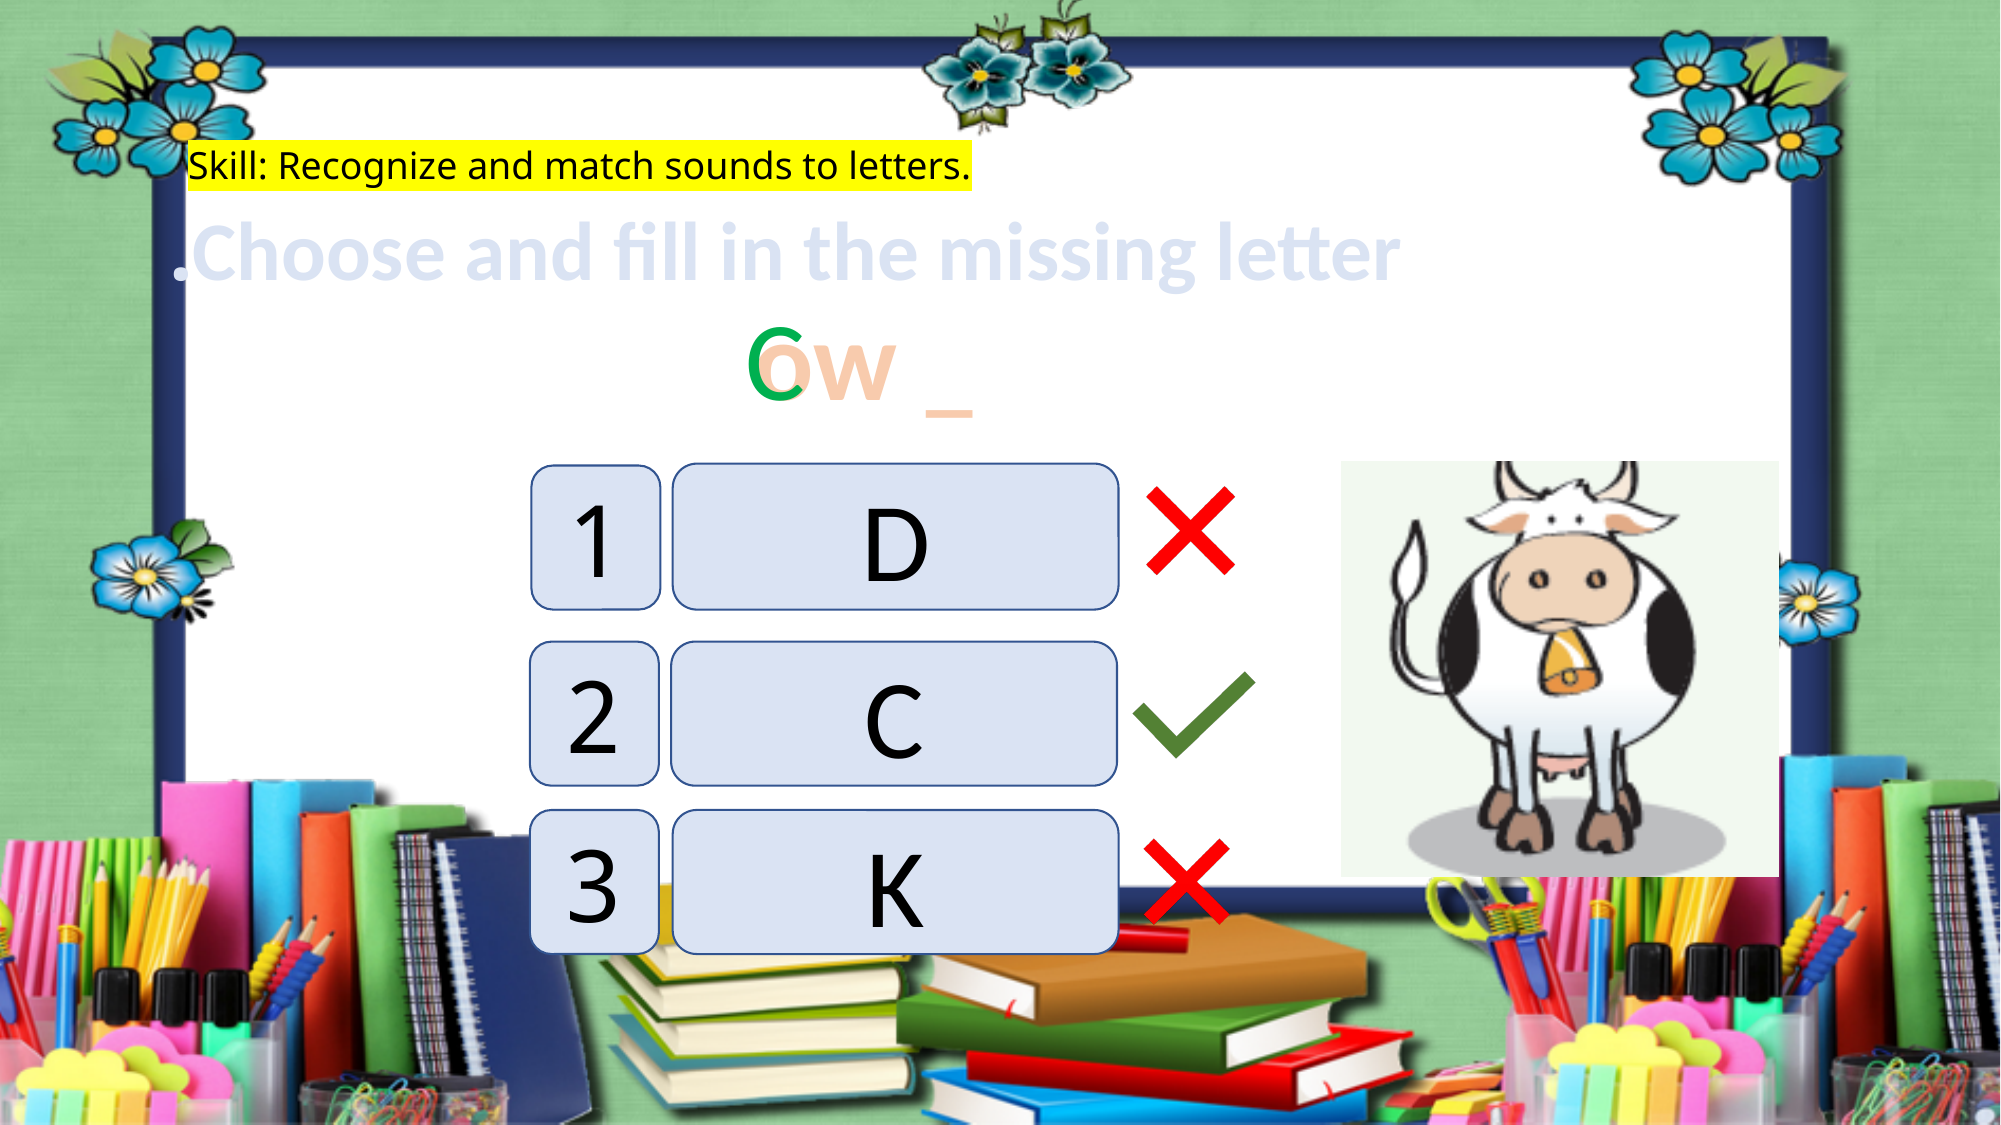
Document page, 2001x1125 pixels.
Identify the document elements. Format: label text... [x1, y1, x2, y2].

picture [0, 0, 2001, 1125]
text_box 1 [530, 464, 662, 611]
text_box Choose and fill in the missing letter. [132, 189, 1419, 305]
text_box 2 [528, 640, 660, 787]
text_box Skill: Recognize and match sounds to letters. [173, 134, 1714, 195]
text_box C [730, 280, 821, 431]
text_box _ ow [821, 280, 989, 431]
text_box K [671, 808, 1120, 956]
text_box D [671, 462, 1120, 611]
text_box C [670, 640, 1119, 787]
text_box 3 [528, 808, 660, 956]
